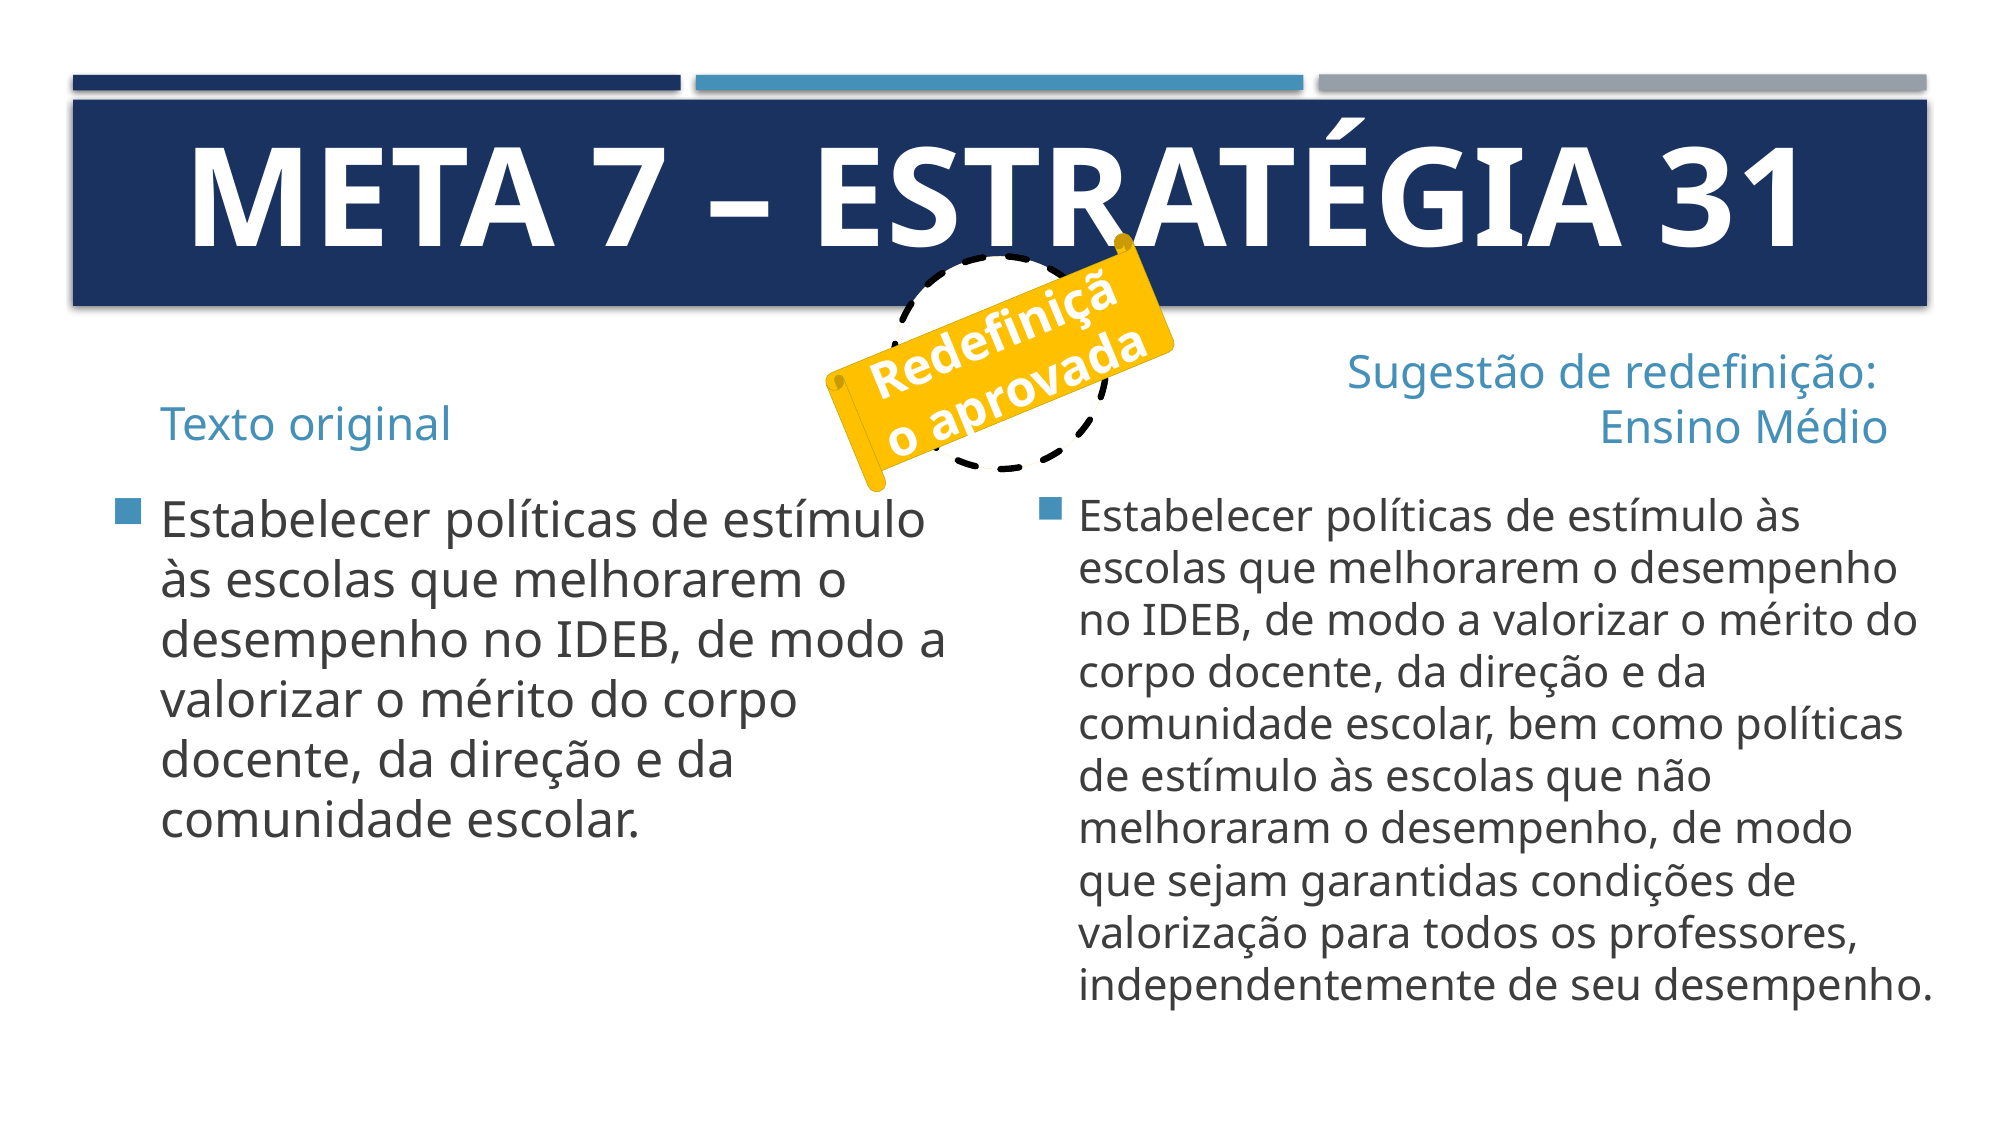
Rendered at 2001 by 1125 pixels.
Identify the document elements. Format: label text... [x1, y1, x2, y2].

list Texto original [145, 369, 824, 458]
title Meta 7 – Estratégia 31 [95, 119, 1905, 282]
list Estabelecer políticas de estímulo às escolas que melhorarem o desempenho no IDEB, de modo a valorizar o mérito do corpo docente, da direção e da comunidade escolar, bem como políticas de estímulo às escolas que não melhoraram o desempenho, de modo que sejam garantidas condições de valorização para todos os professores, independentemente de seu desempenho. [1019, 479, 1960, 1064]
list Estabelecer políticas de estímulo às escolas que melhorarem o desempenho no IDEB, de modo a valorizar o mérito do corpo docente, da direção e da comunidade escolar. [95, 479, 980, 962]
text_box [830, 255, 1170, 470]
list Sugestão de redefinição: Ensino Médio [1174, 369, 1905, 460]
